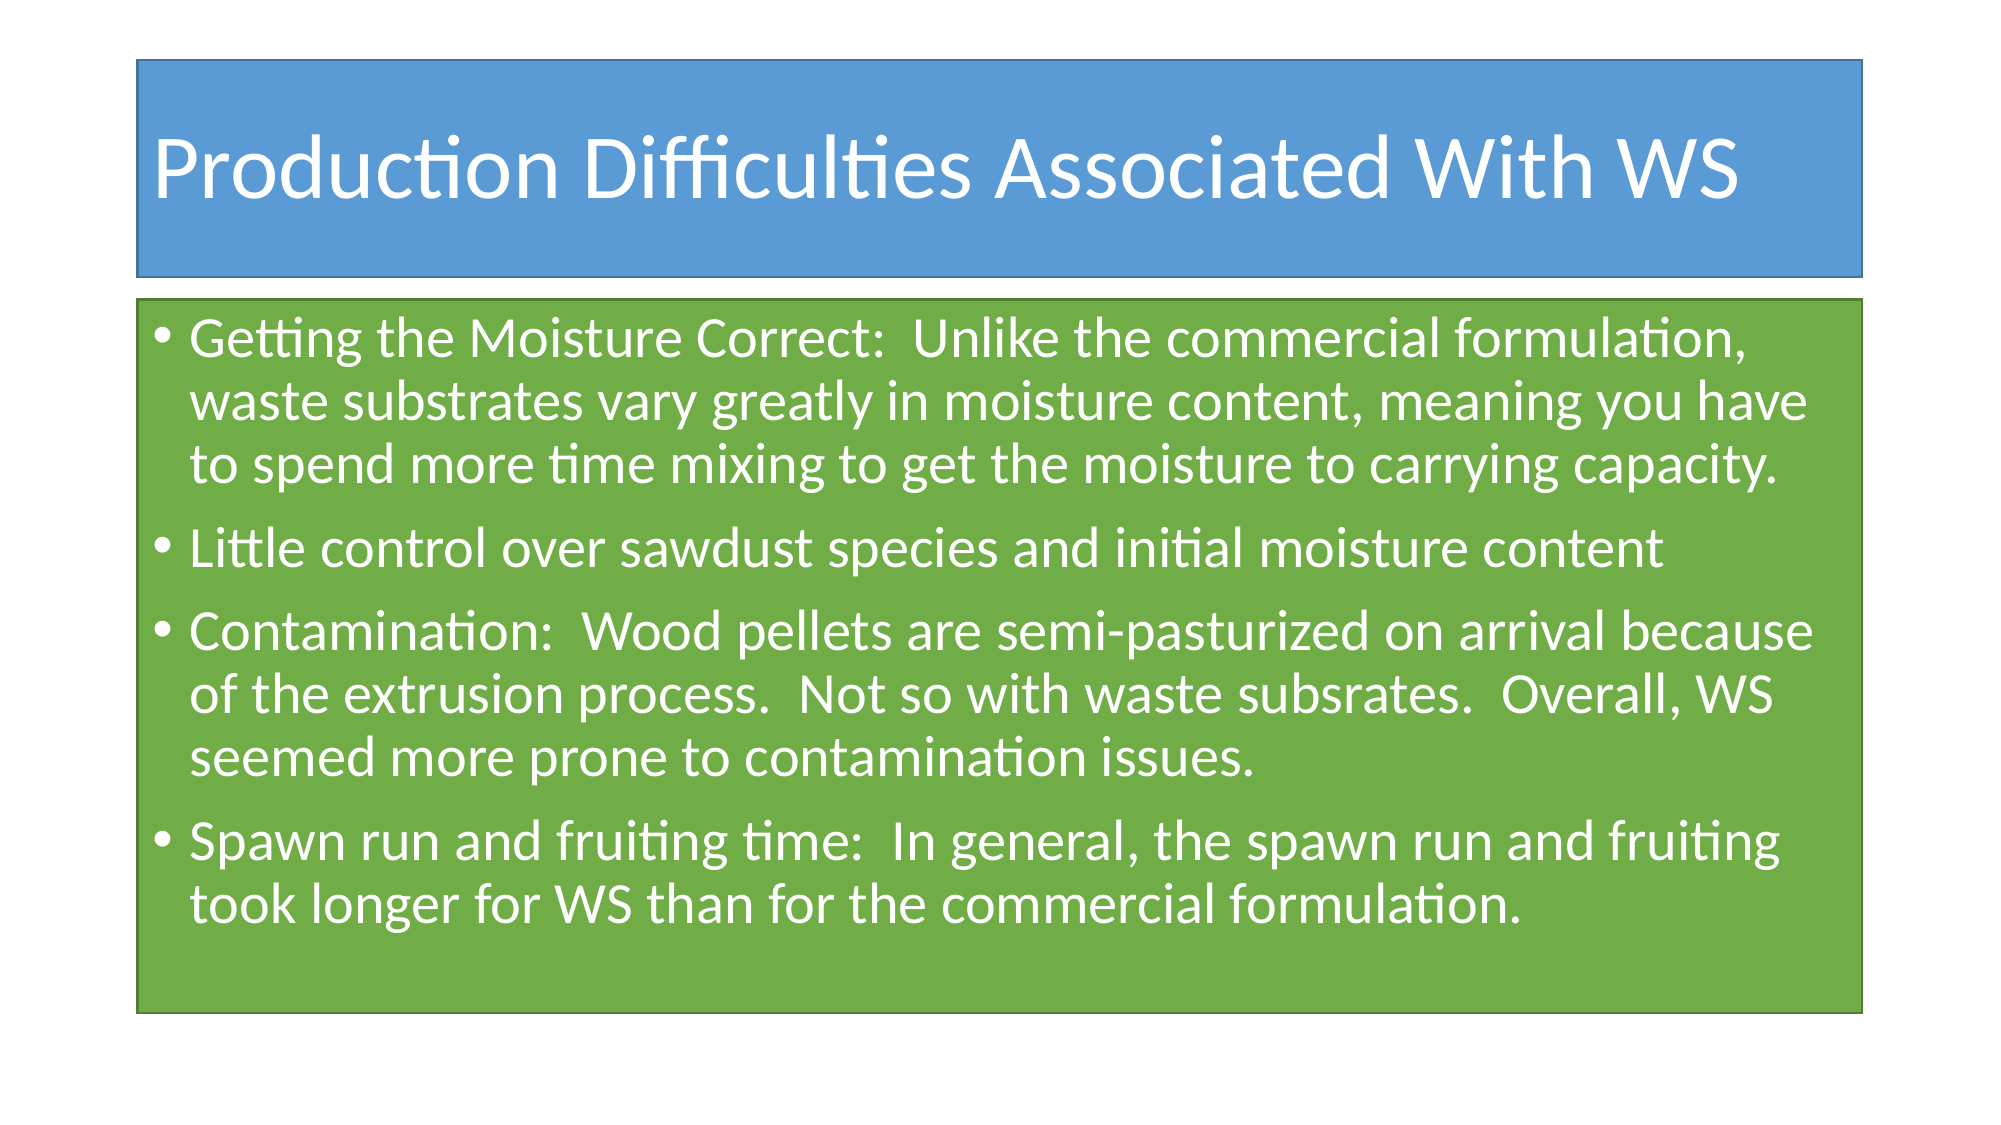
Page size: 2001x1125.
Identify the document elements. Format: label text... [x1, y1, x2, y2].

title Production Difficulties Associated With WS [136, 59, 1863, 278]
list Getting the Moisture Correct: Unlike the commercial formulation, waste substrates vary greatly in moisture content, meaning you have to spend more time mixing to get the moisture to carrying capacity. Little control over sawdust species and initial moisture content Contamination: Wood pellets are semi-pasturized on arrival because of the extrusion process. Not so with waste subsrates. Overall, WS seemed more prone to contamination issues. Spawn run and fruiting time: In general, the spawn run and fruiting took longer for WS than for the commercial formulation. [136, 298, 1863, 1014]
